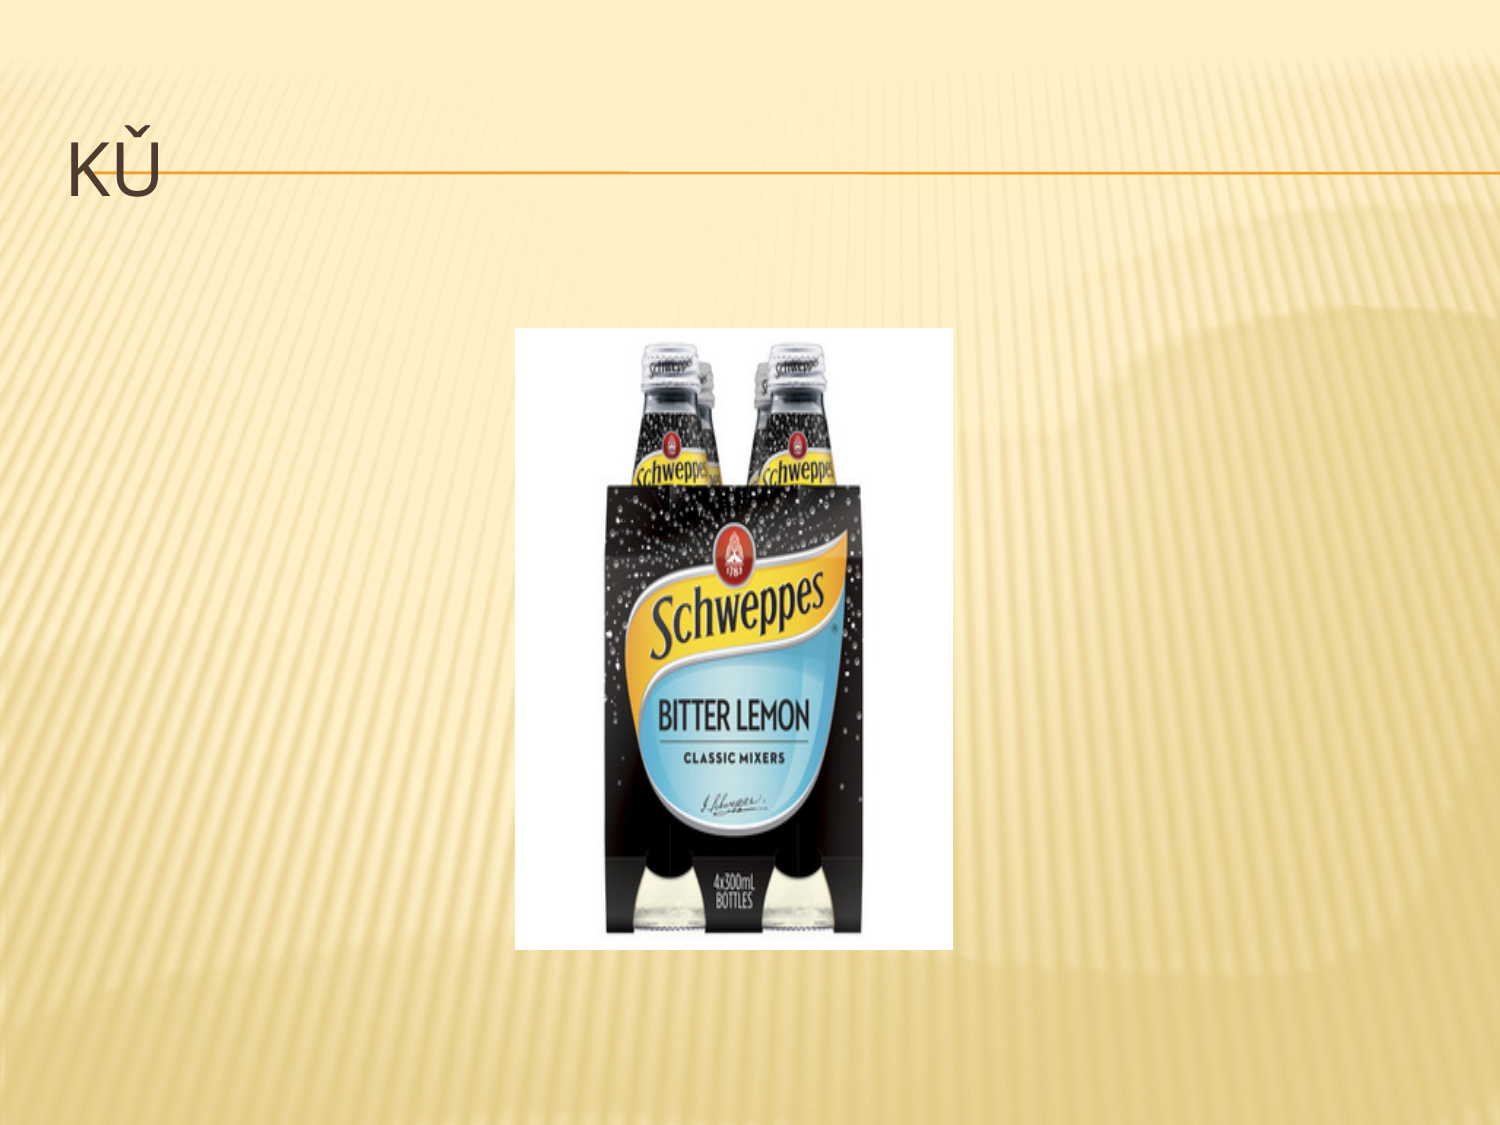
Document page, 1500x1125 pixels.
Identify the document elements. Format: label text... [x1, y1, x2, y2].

title kǔ [49, 75, 1350, 259]
picture [515, 327, 953, 951]
